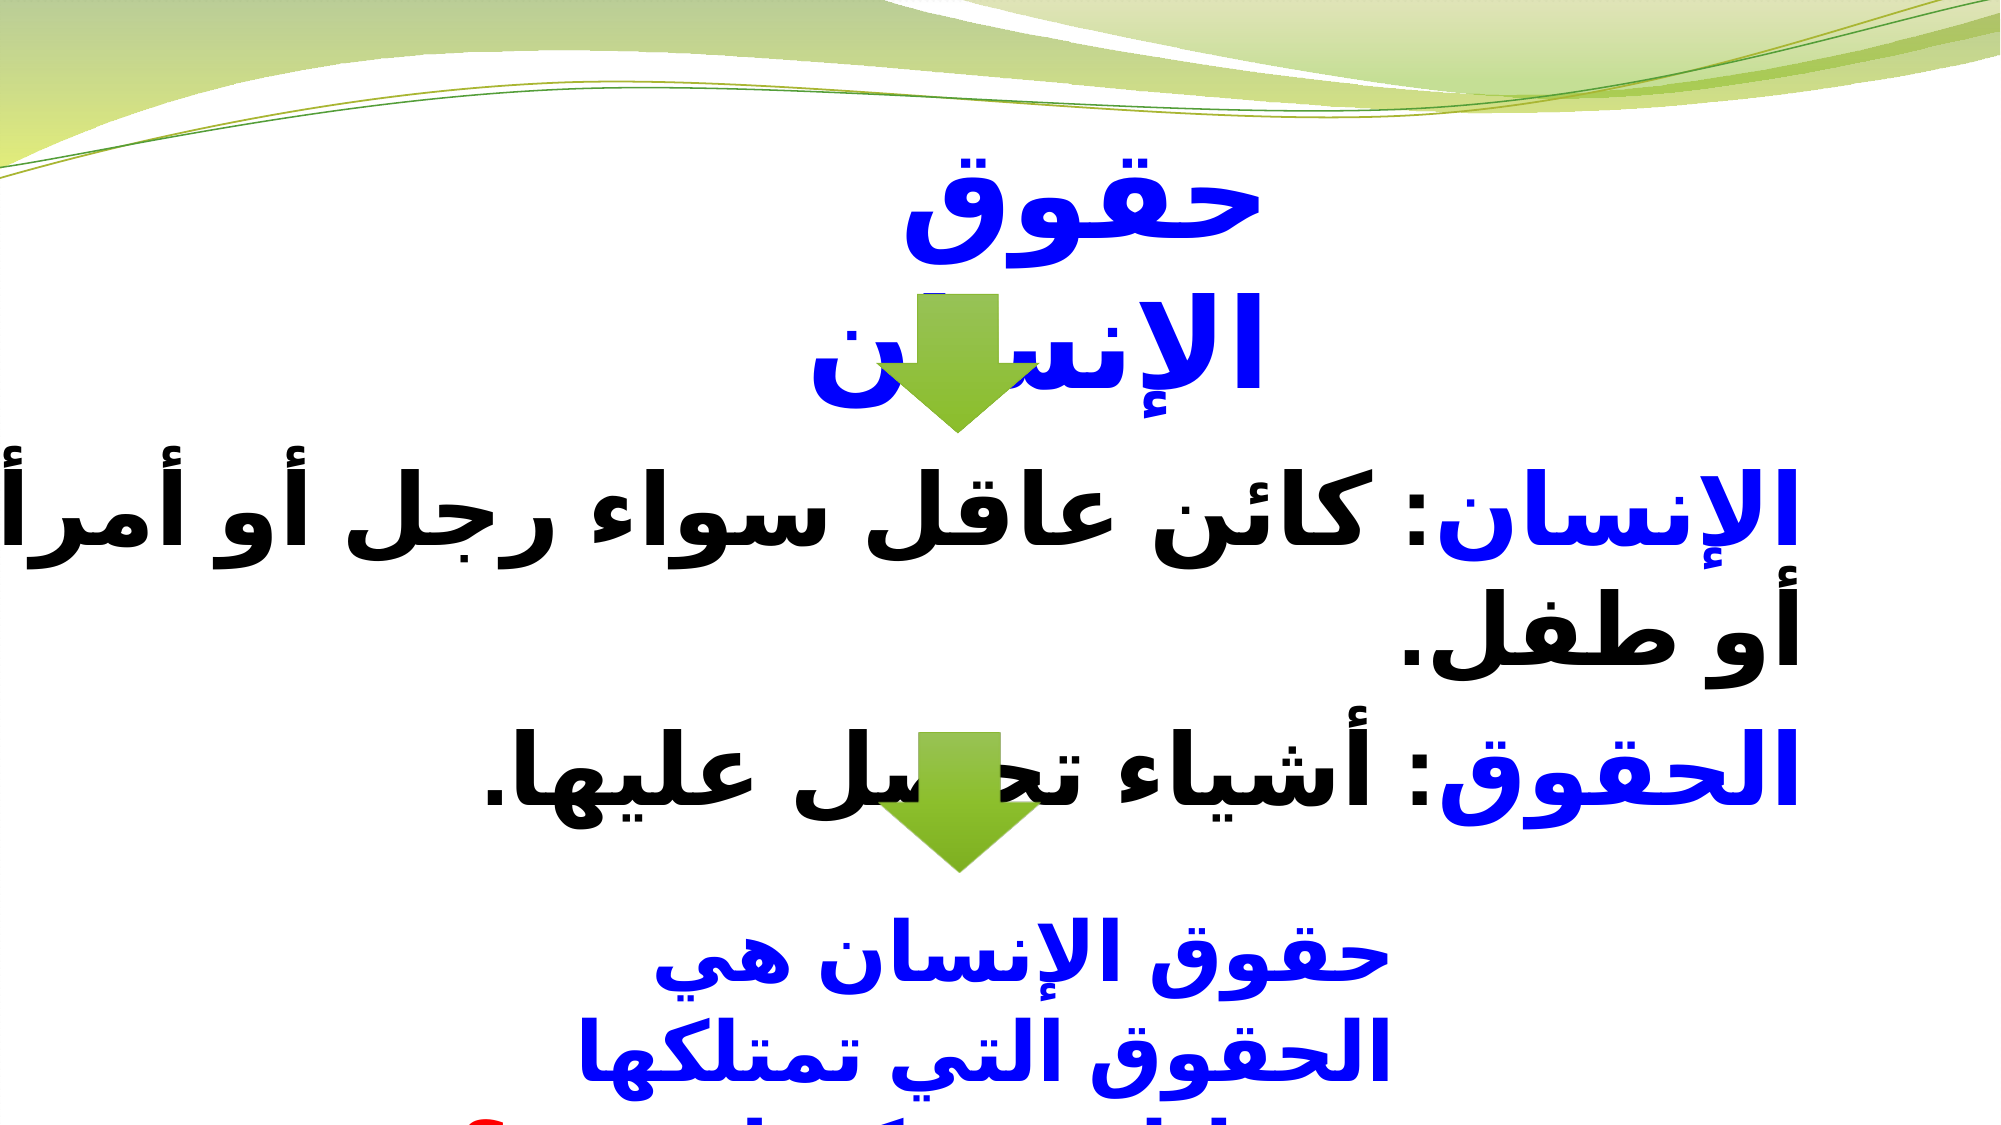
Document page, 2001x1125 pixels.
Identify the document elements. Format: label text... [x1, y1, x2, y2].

picture [877, 732, 1042, 874]
text_box [876, 293, 1040, 434]
text_box حقوق الإنسان هي الحقوق التي تمتلكها فقط لمجرد كونك .......؟ [429, 890, 1411, 1125]
text_box الإنسان: كائن عاقل سواء رجل أو أمرأة أو طفل. الحقوق: أشياء تحصل عليها. [0, 438, 1821, 752]
list حقوق الإنسان [646, 106, 1285, 264]
